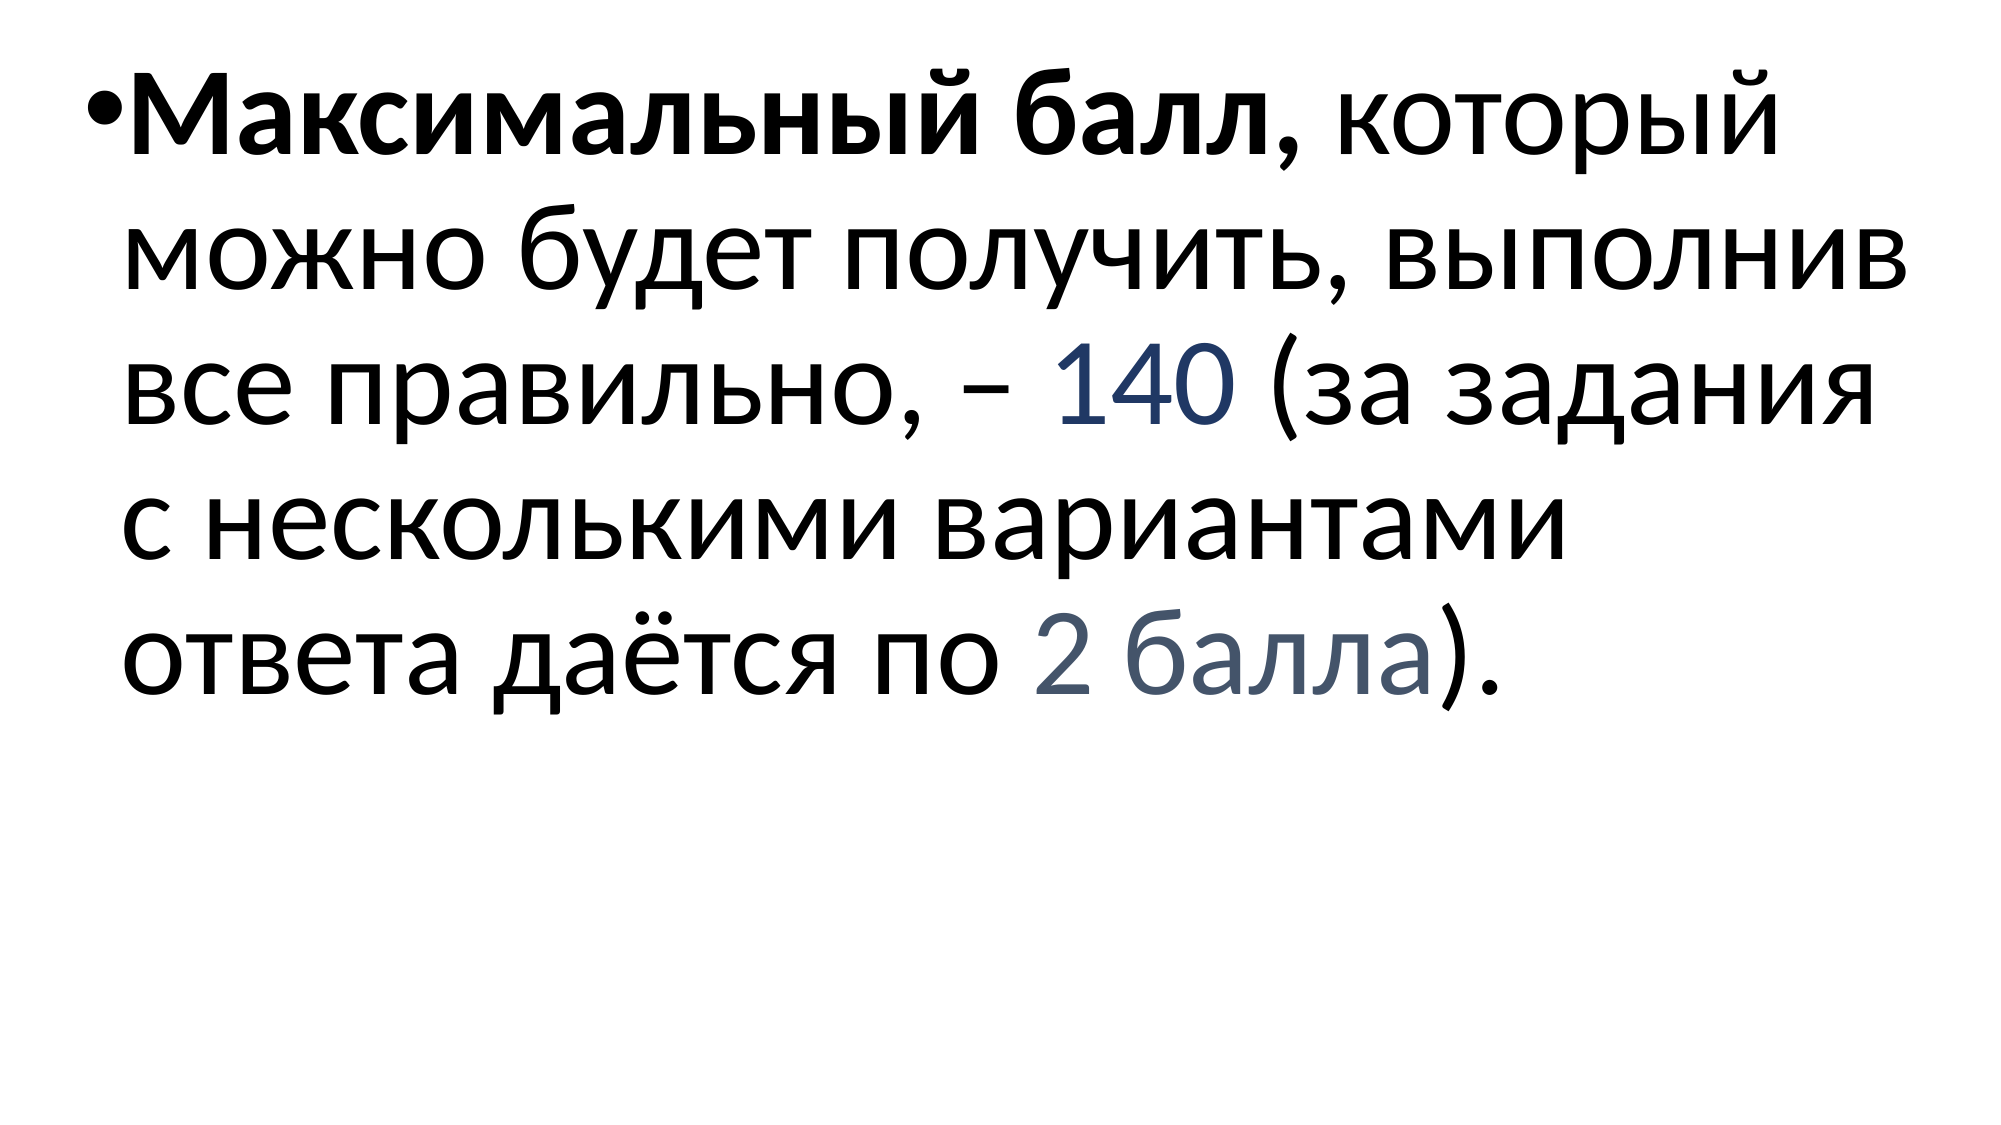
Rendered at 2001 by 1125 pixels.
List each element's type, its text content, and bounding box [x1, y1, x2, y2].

list Максимальный балл, который можно будет получить, выполнив все правильно, – 140 (за задания с несколькими вариантами ответа даётся по 2 балла). [68, 38, 1950, 1075]
